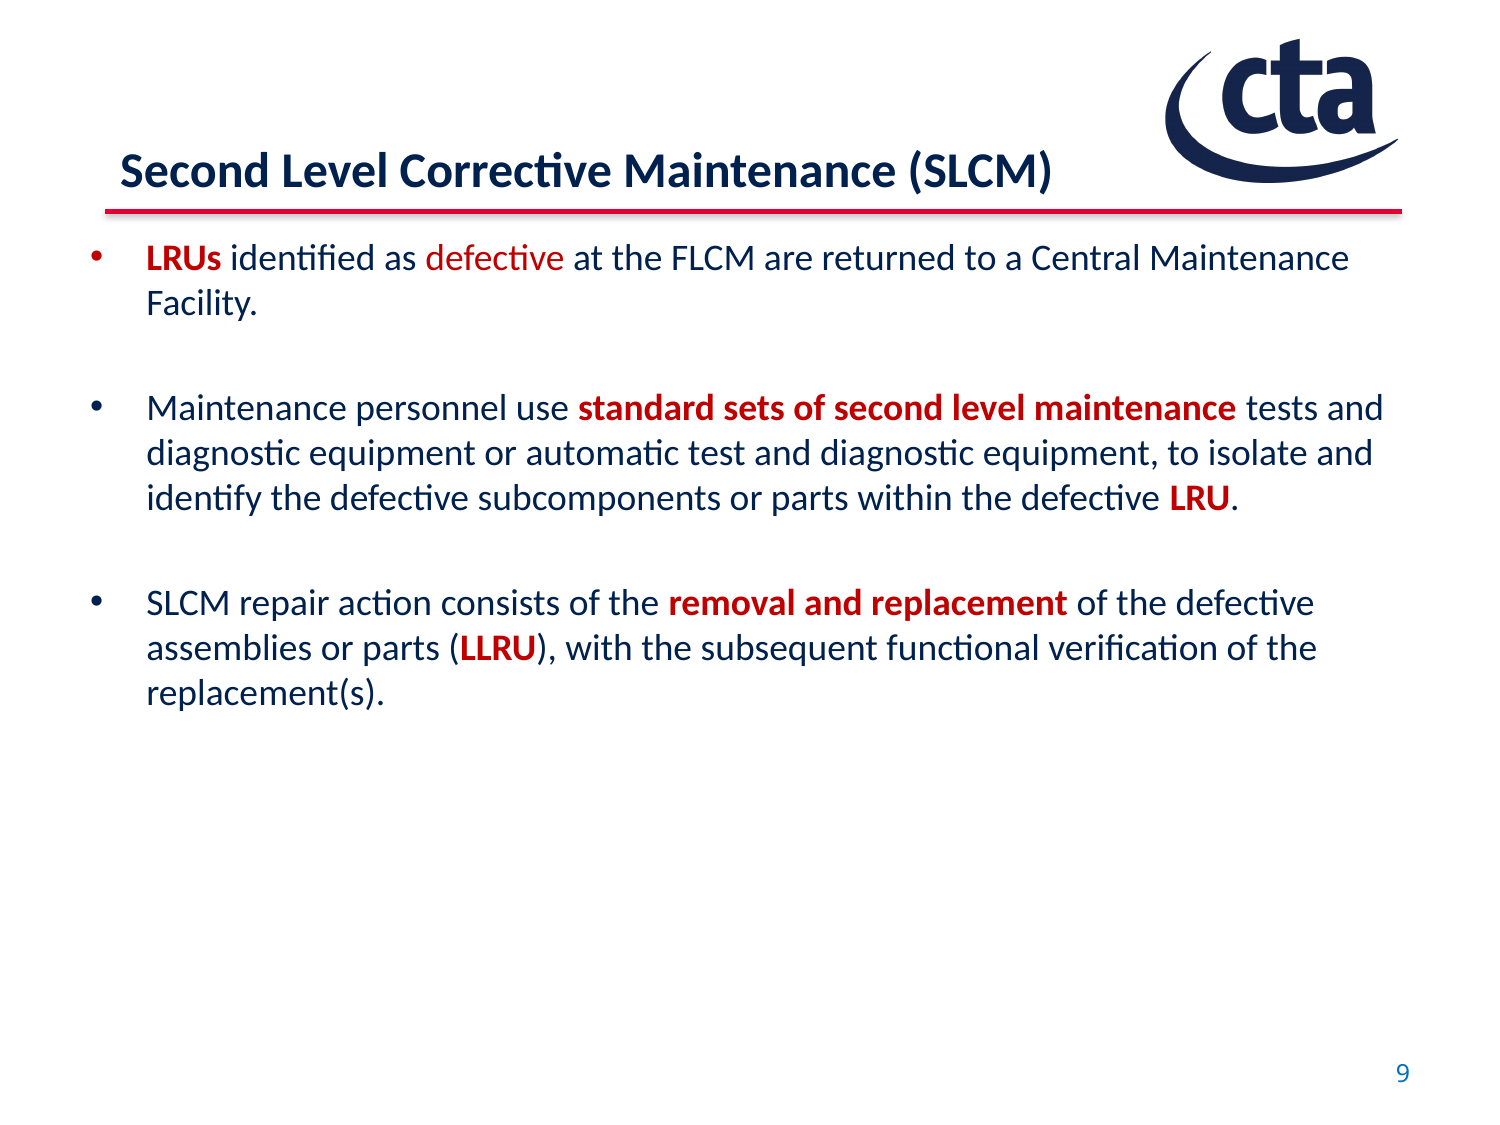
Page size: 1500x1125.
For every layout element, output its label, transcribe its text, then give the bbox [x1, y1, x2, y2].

title Second Level Corrective Maintenance (SLCM) [105, 129, 1198, 204]
picture [1165, 29, 1420, 183]
list LRUs identified as defective at the FLCM are returned to a Central Maintenance Facility. Maintenance personnel use standard sets of second level maintenance tests and diagnostic equipment or automatic test and diagnostic equipment, to isolate and identify the defective subcomponents or parts within the defective LRU. SLCM repair action consists of the removal and replacement of the defective assemblies or parts (LLRU), with the subsequent functional verification of the replacement(s). [75, 225, 1455, 1103]
